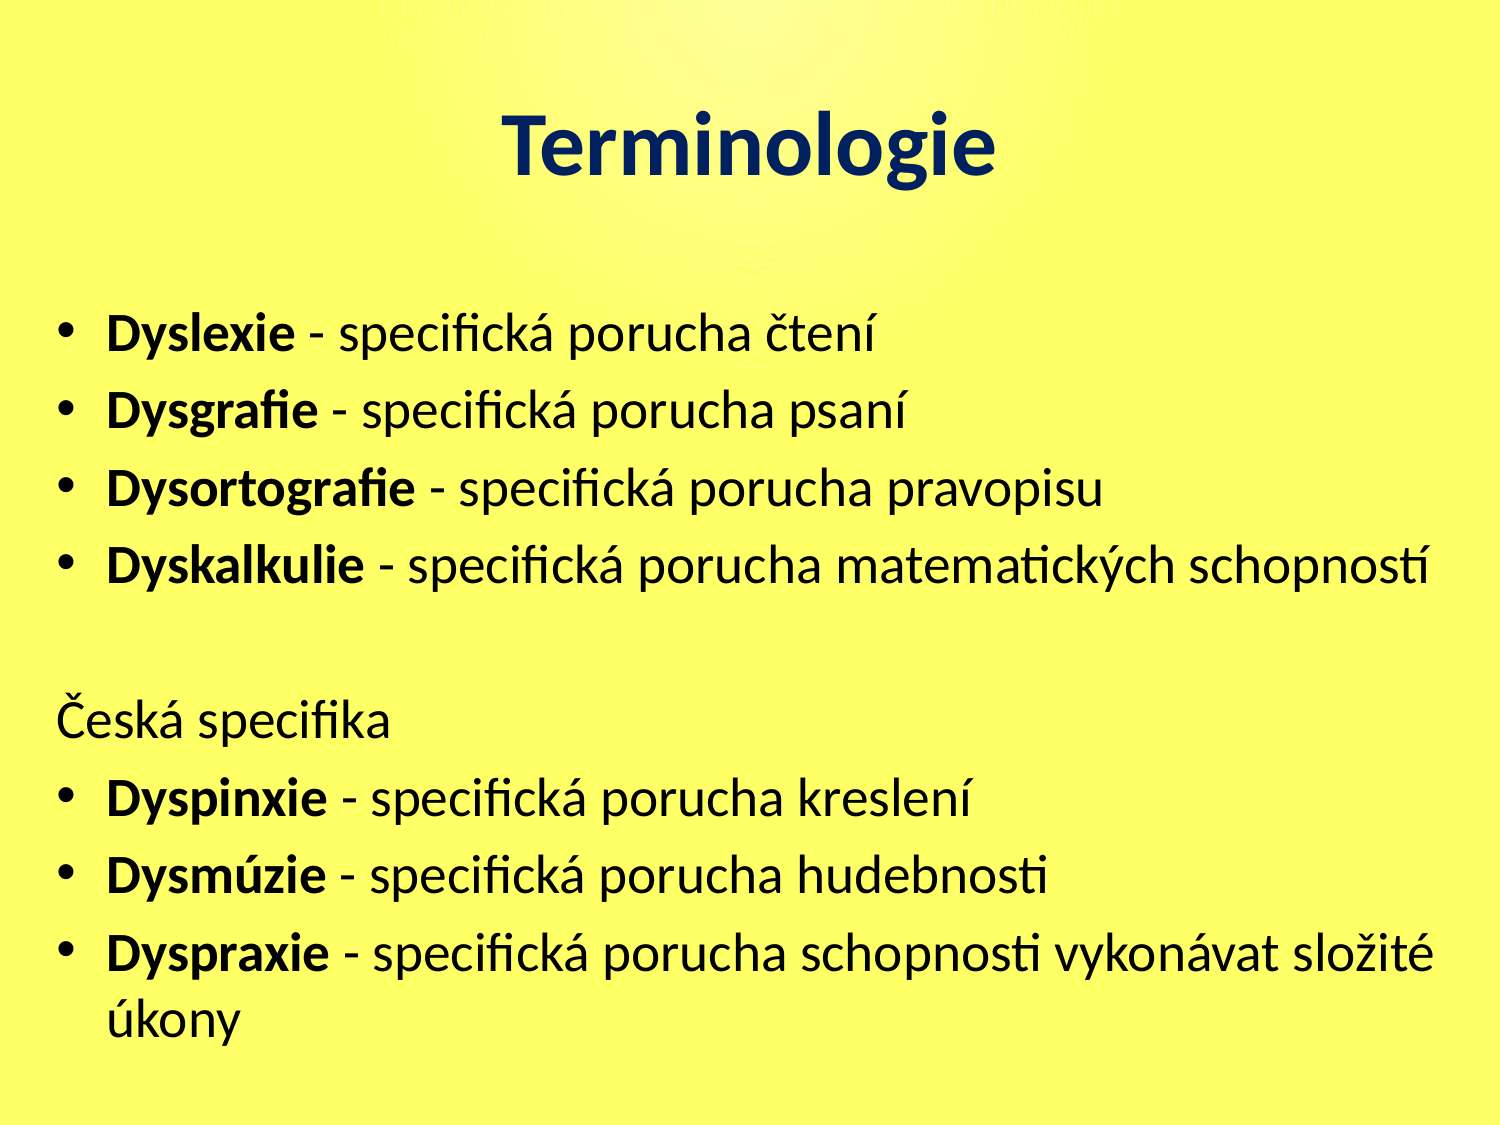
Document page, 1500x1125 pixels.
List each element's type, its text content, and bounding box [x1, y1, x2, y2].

list Dyslexie - specifická porucha čtení Dysgrafie - specifická porucha psaní Dysortografie - specifická porucha pravopisu Dyskalkulie - specifická porucha matematických schopností Česká specifika Dyspinxie - specifická porucha kreslení Dysmúzie - specifická porucha hudebnosti Dyspraxie - specifická porucha schopnosti vykonávat složité úkony [41, 262, 1459, 1083]
title Terminologie [75, 45, 1425, 233]
